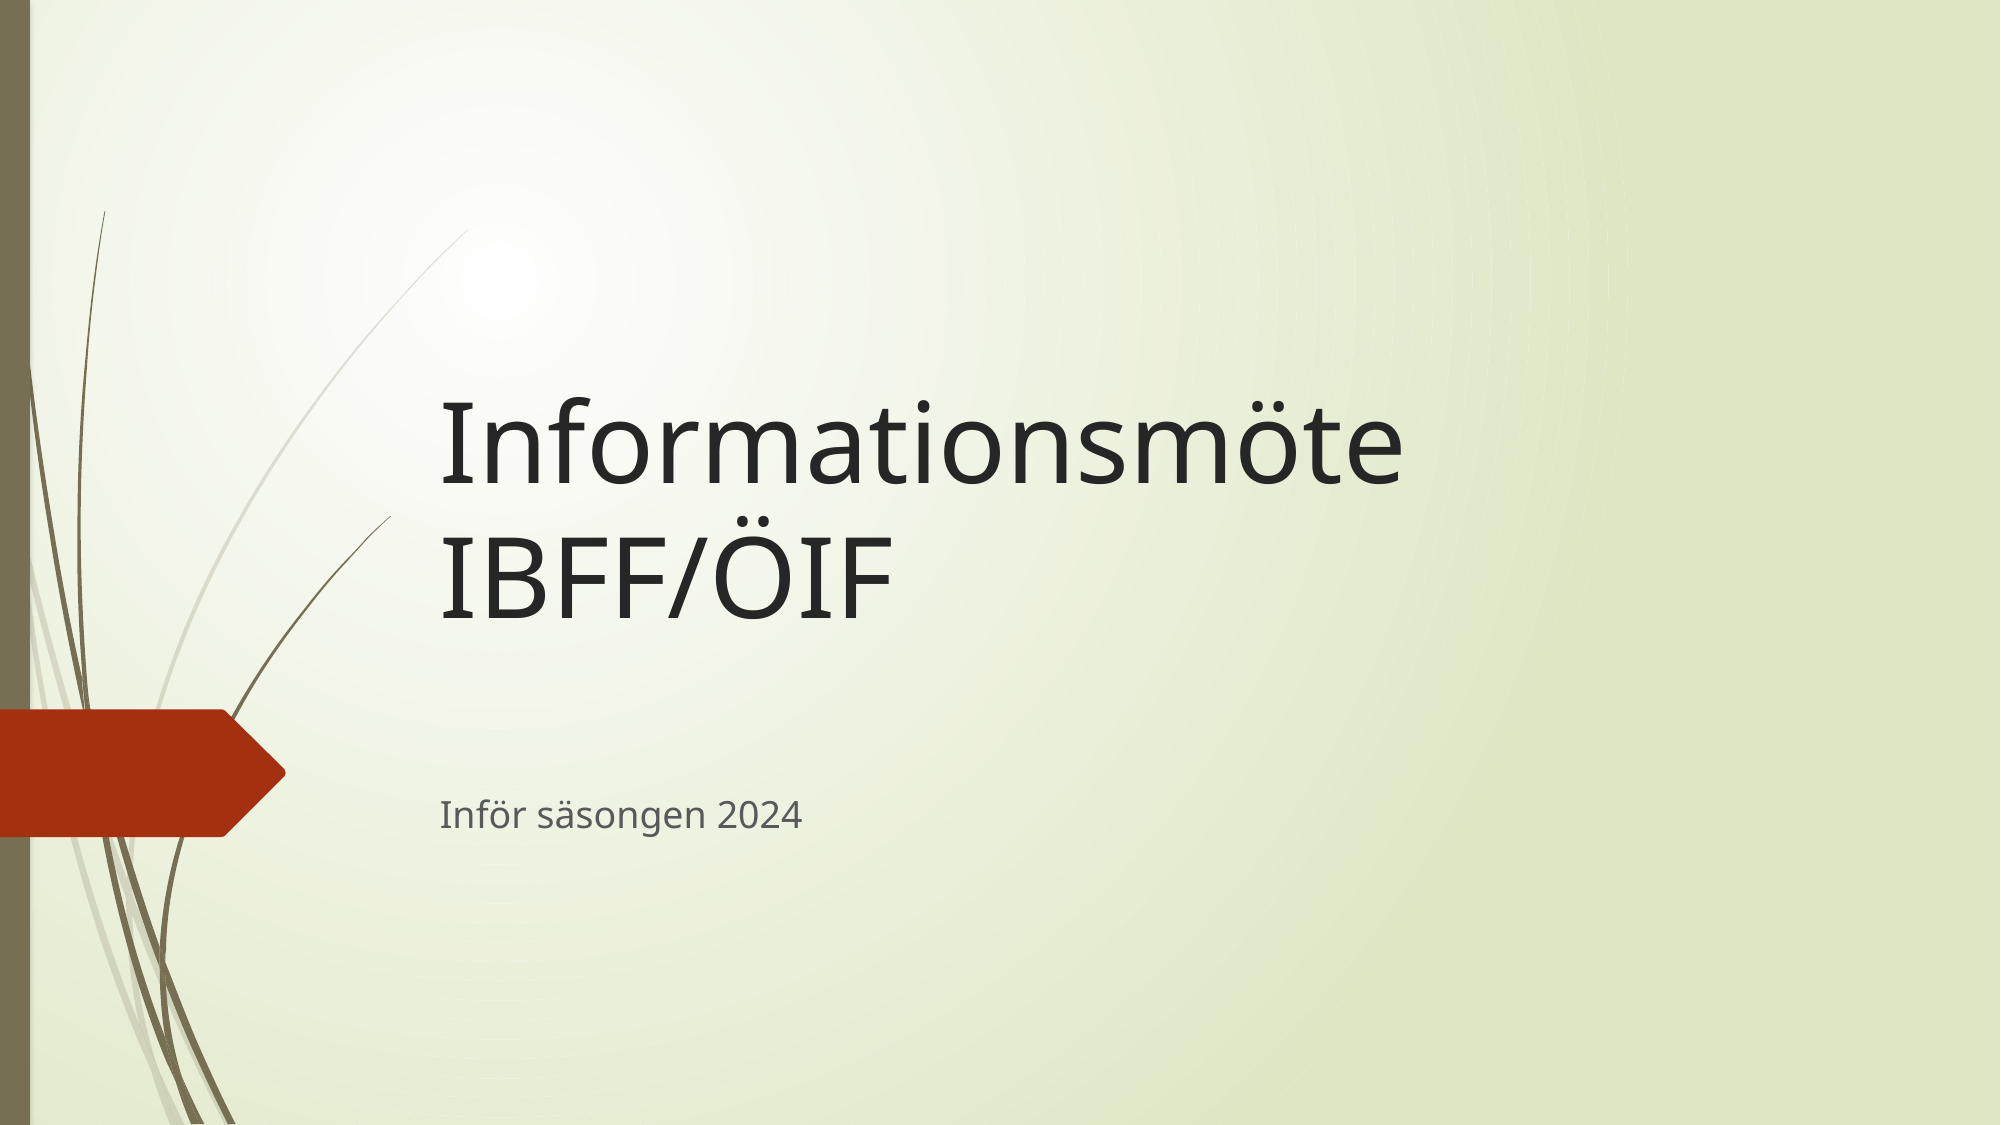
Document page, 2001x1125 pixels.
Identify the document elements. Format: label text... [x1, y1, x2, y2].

subtitle Inför säsongen 2024 [424, 783, 1888, 969]
title Informationsmöte IBFF/ÖIF [424, 412, 1888, 783]
